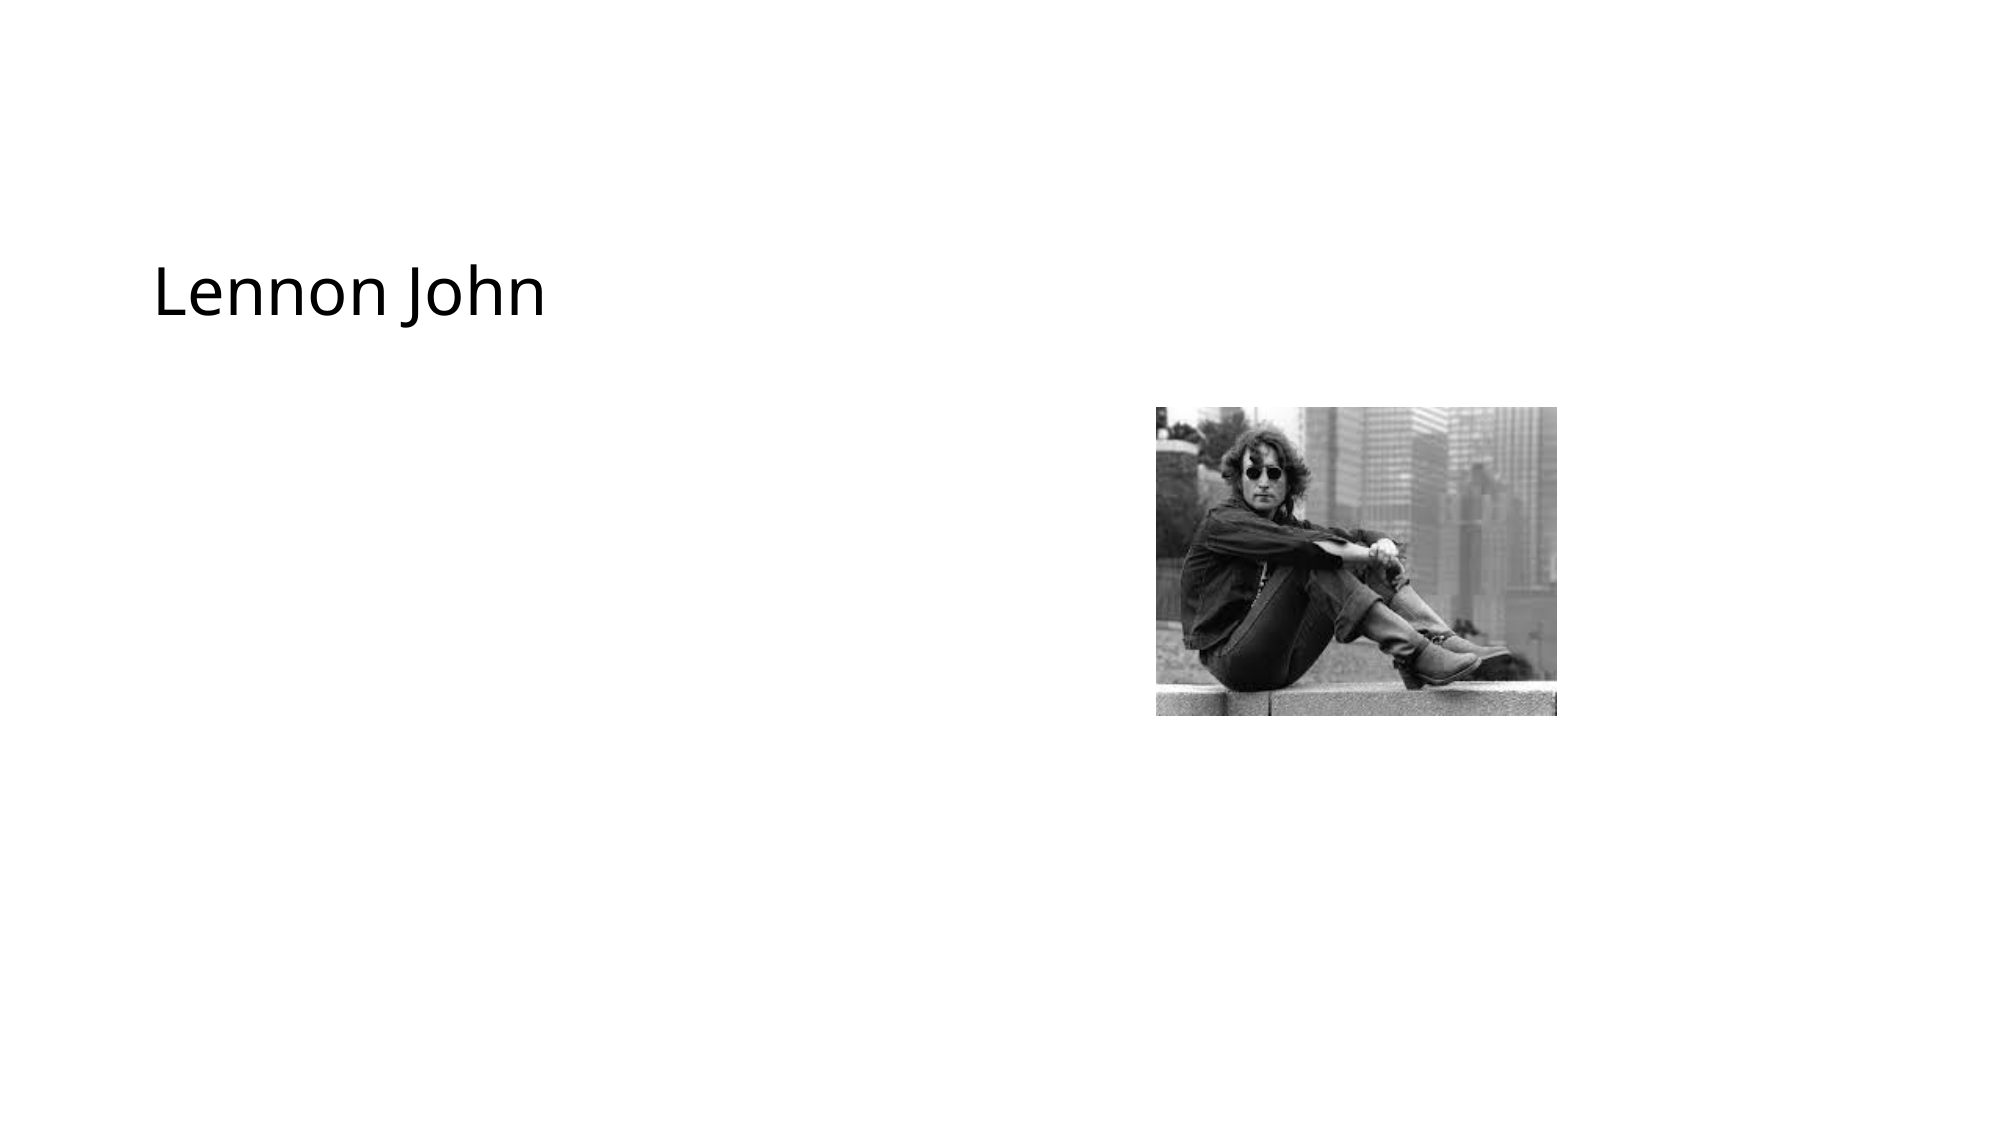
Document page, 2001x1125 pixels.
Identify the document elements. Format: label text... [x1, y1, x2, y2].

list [1156, 407, 1557, 716]
title Lennon John [137, 75, 783, 338]
